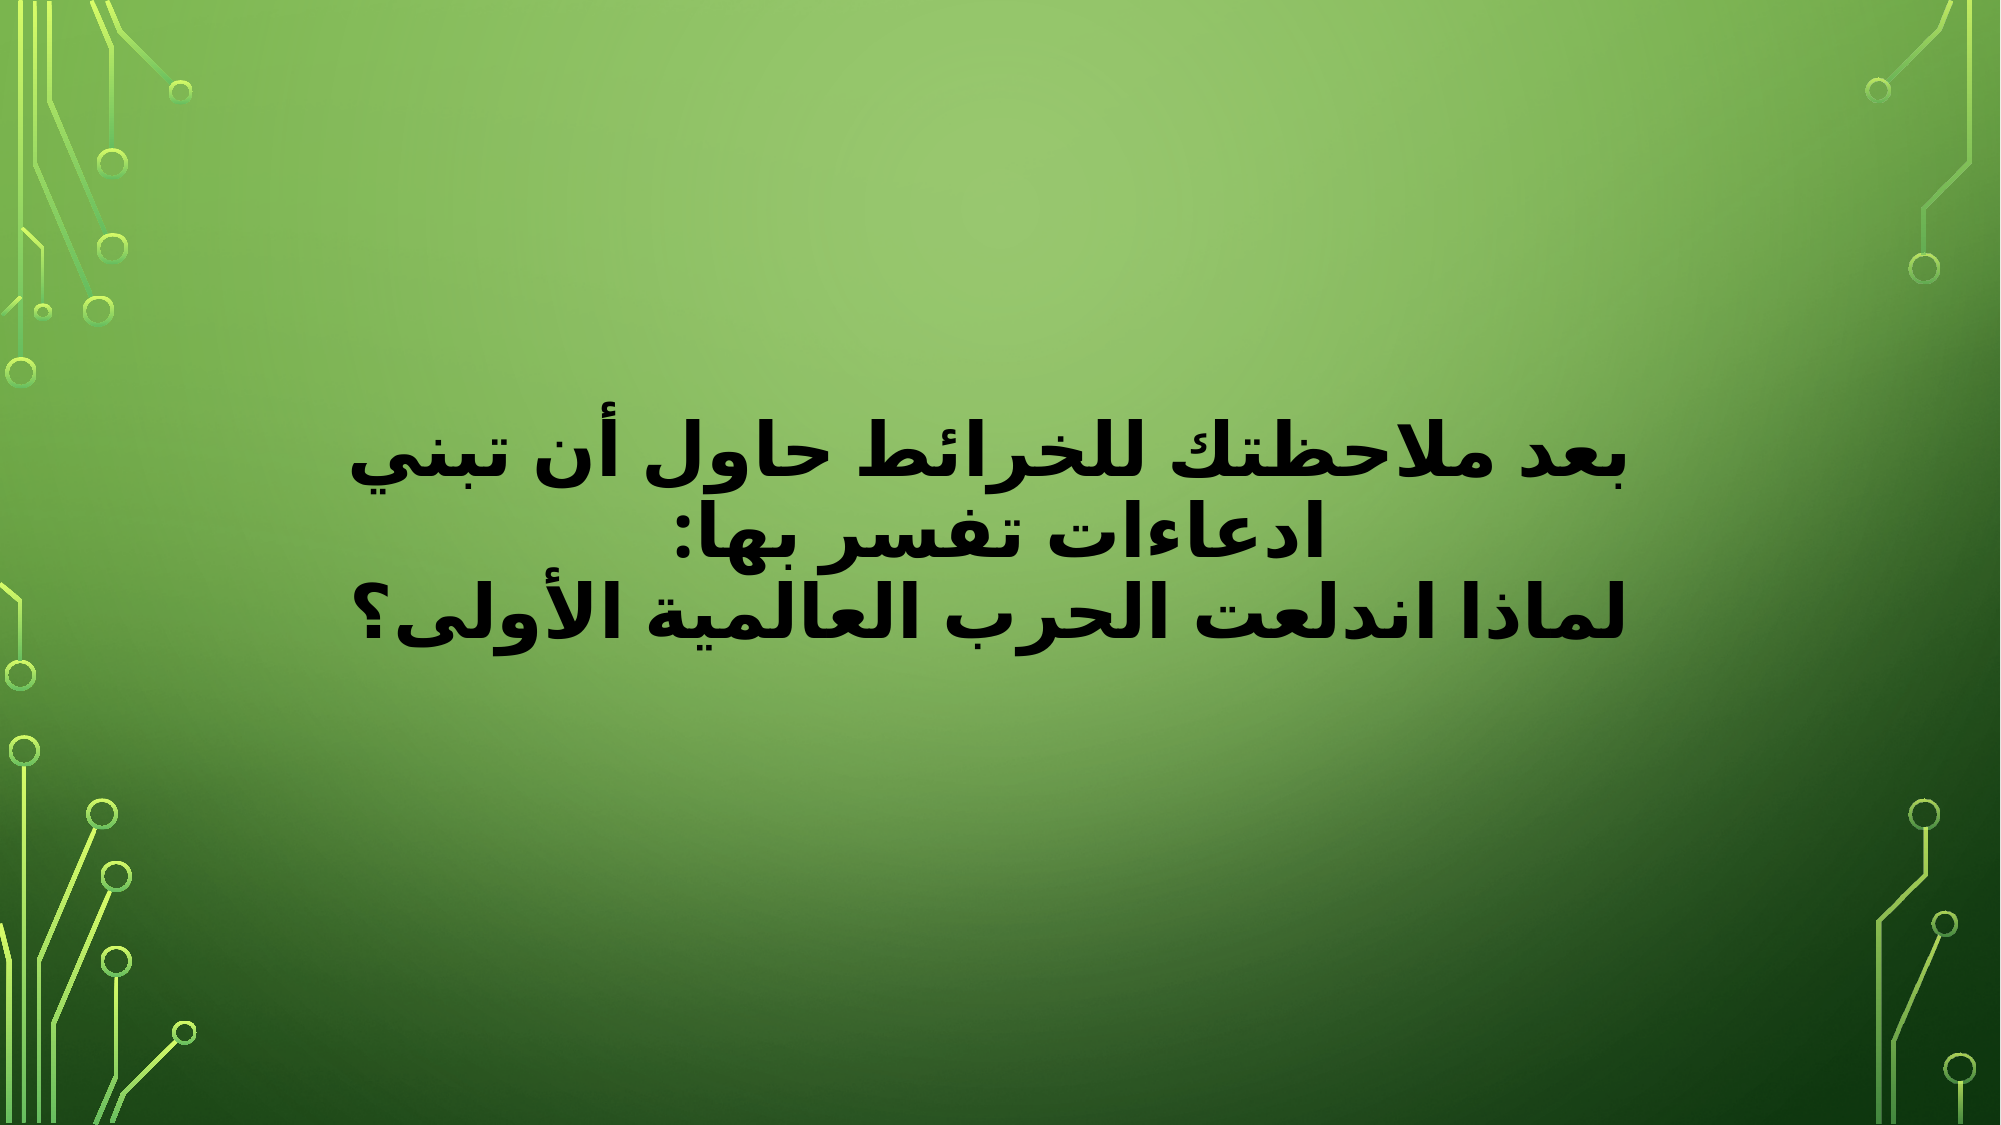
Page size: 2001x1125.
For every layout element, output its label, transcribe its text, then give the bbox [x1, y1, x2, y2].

title بعد ملاحظتك للخرائط حاول أن تبني ادعاءات تفسر بها: لماذا اندلعت الحرب العالمية الأولى؟ [187, 101, 1813, 965]
